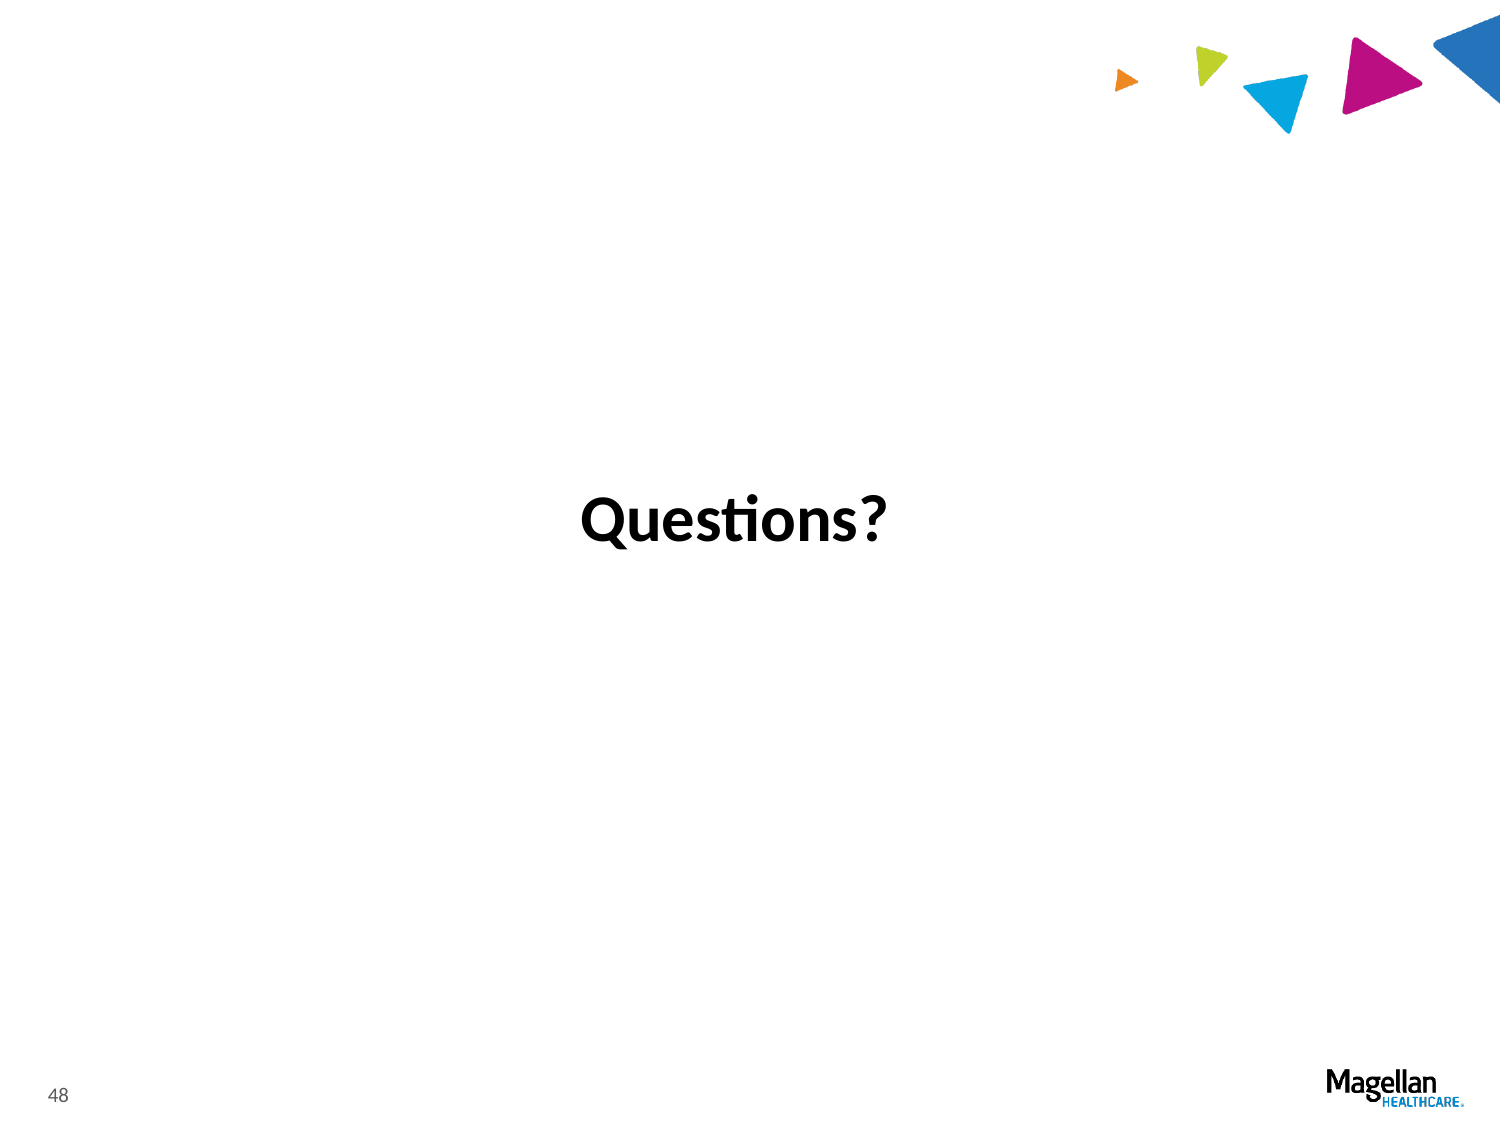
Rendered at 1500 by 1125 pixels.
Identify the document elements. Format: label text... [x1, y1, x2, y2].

picture [1078, 0, 1500, 152]
title Questions? [122, 476, 1364, 662]
picture [1327, 1069, 1464, 1107]
slide_number 48 [32, 1054, 99, 1115]
